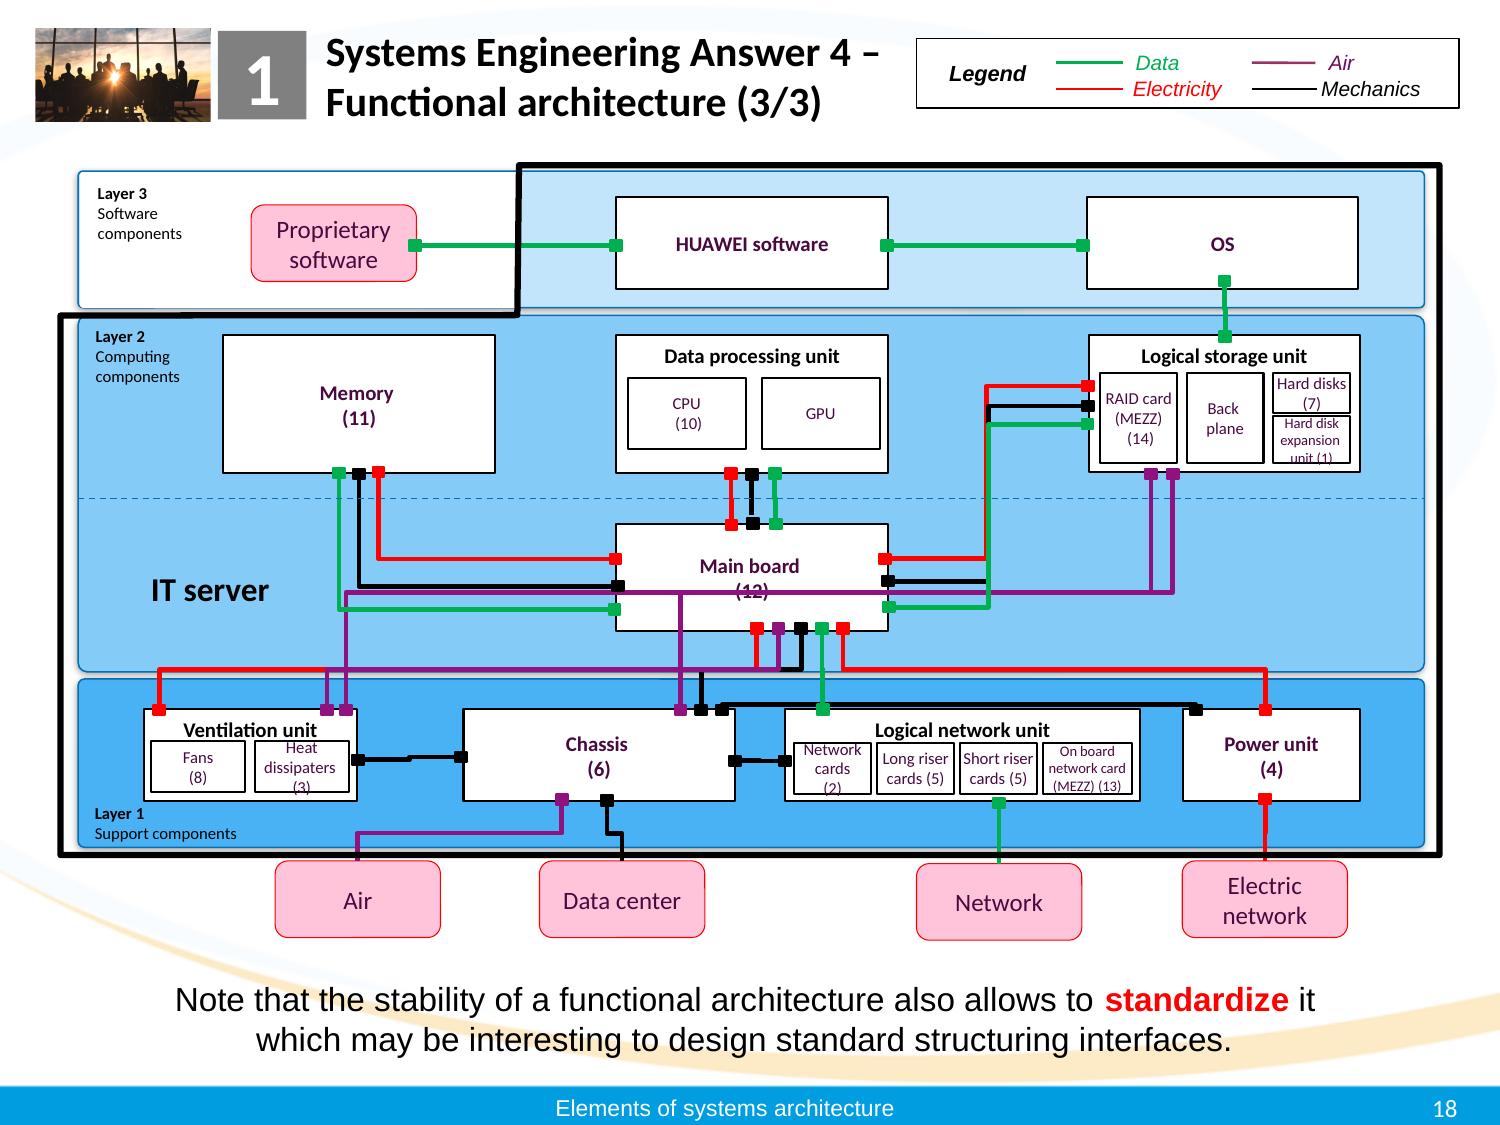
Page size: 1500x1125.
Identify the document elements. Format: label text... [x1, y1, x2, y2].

text_box Mechanics [1306, 68, 1442, 109]
title Systems Engineering Answer 4 – Functional architecture (3/3) [310, 30, 1483, 120]
text_box Data [1120, 42, 1200, 68]
text_box Note that the stability of a functional architecture also allows to standardize it which may be interesting to design standard structuring interfaces. [128, 970, 1362, 1066]
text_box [60, 164, 1440, 941]
text_box Elements of systems architecture [448, 1086, 1002, 1125]
text_box Legend [934, 52, 1041, 94]
text_box [914, 36, 1461, 110]
list 1 [217, 30, 307, 120]
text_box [1253, 64, 1313, 69]
picture [35, 28, 211, 122]
text_box Air [1314, 42, 1375, 83]
text_box Electricity [1118, 68, 1248, 109]
